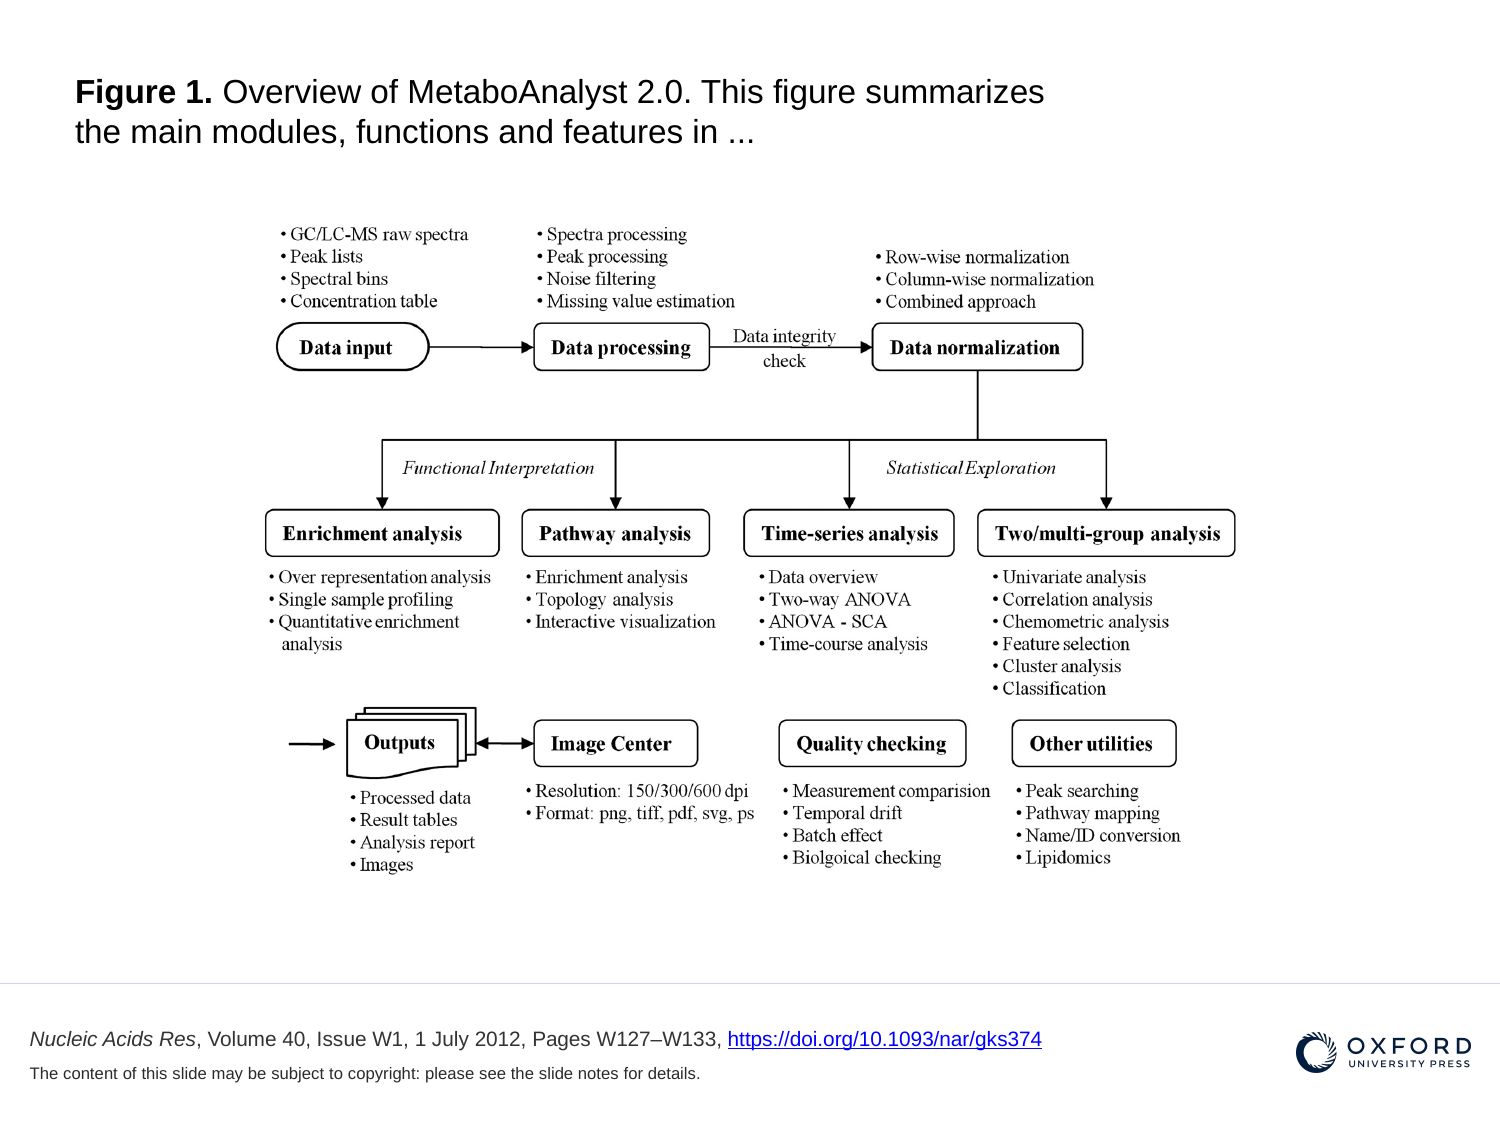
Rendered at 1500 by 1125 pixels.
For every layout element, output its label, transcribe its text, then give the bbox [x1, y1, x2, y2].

footer Nucleic Acids Res, Volume 40, Issue W1, 1 July 2012, Pages W127–W133, https://doi.org/10.1093/nar/gks374 The content of this slide may be subject to copyright: please see the slide notes for details. [0, 983, 1260, 1125]
picture [262, 224, 1238, 877]
title Figure 1. Overview of MetaboAnalyst 2.0. This figure summarizes the main modules, functions and features in ... [75, 69, 1078, 171]
picture [1296, 1032, 1471, 1073]
